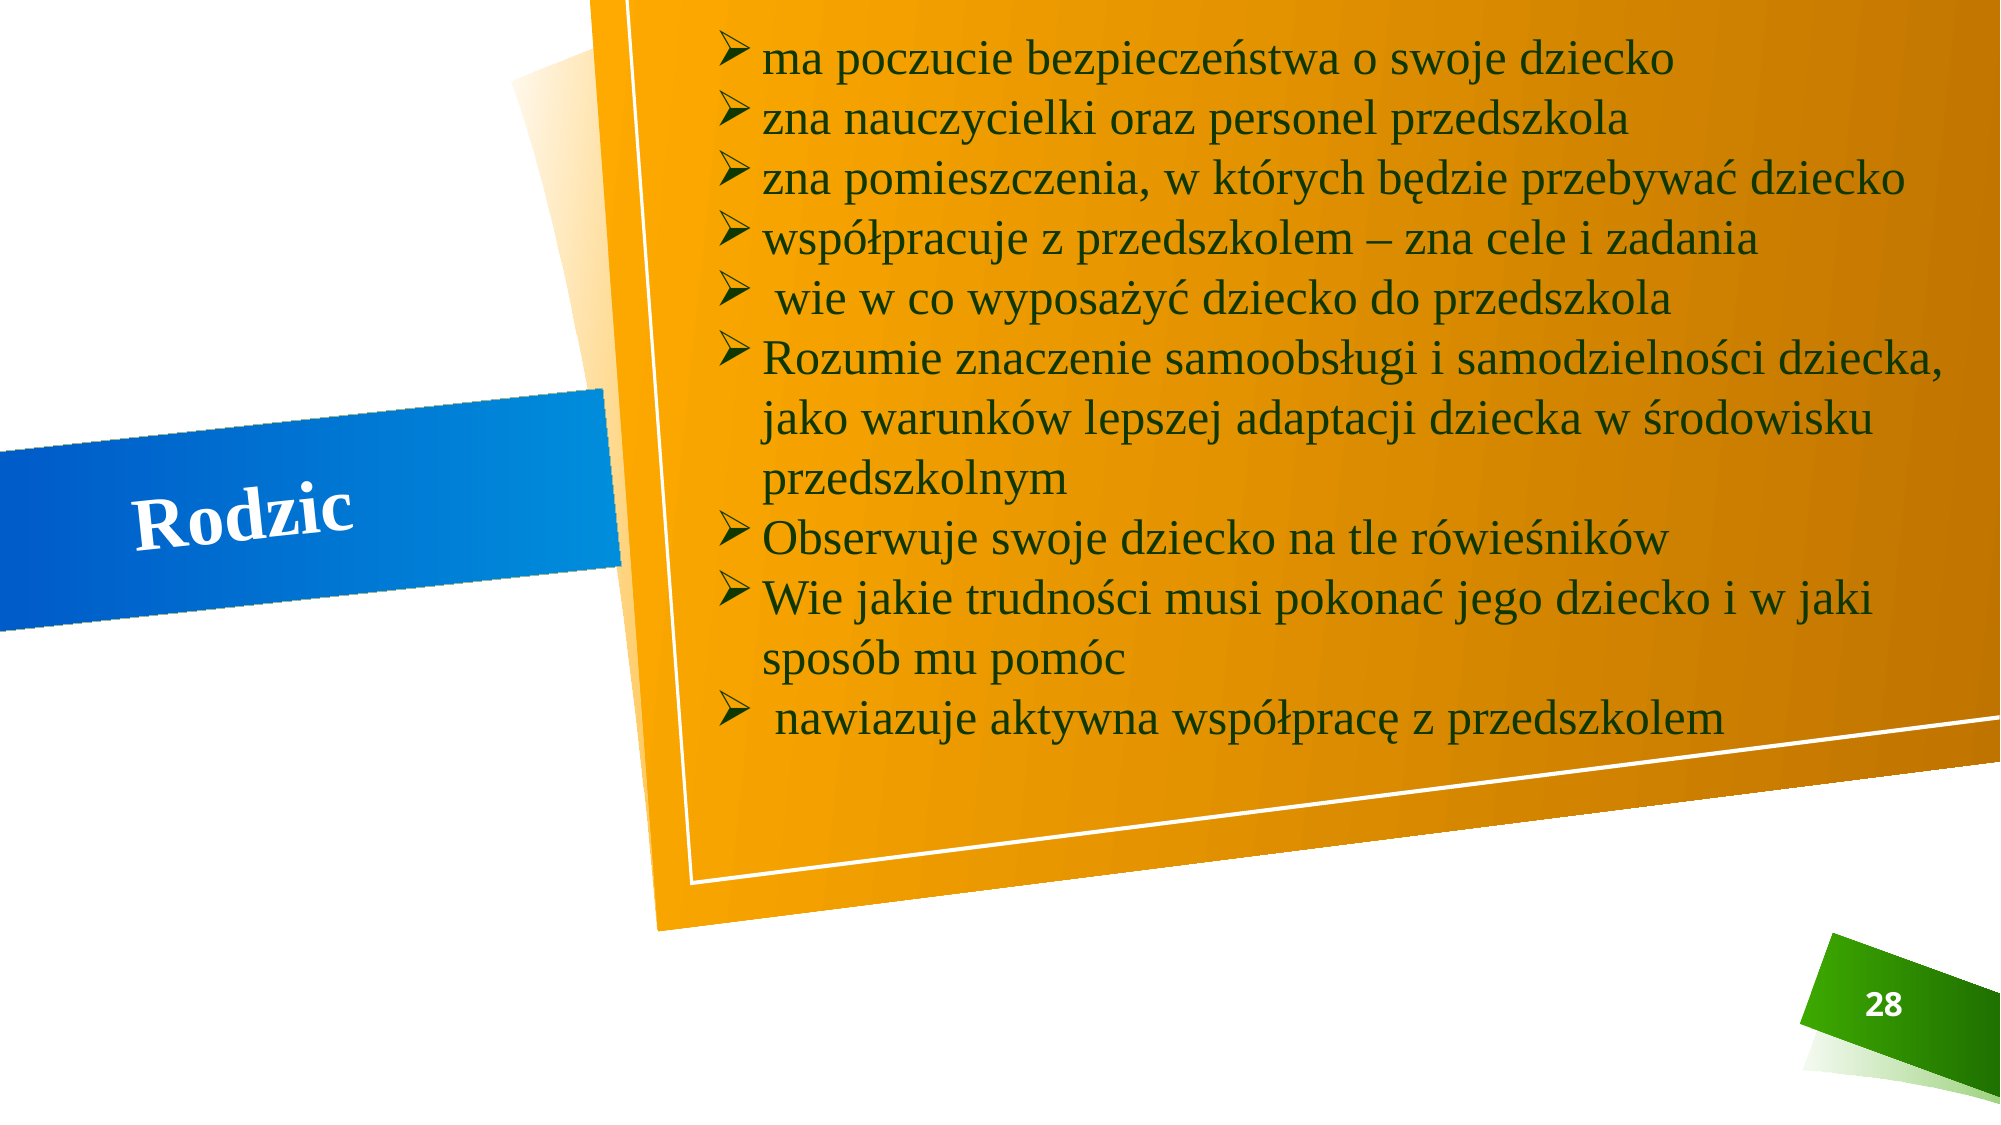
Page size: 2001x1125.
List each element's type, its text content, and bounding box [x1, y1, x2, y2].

text_box ma poczucie bezpieczeństwa o swoje dziecko zna nauczycielki oraz personel przedszkola zna pomieszczenia, w których będzie przebywać dziecko współpracuje z przedszkolem – zna cele i zadania wie w co wyposażyć dziecko do przedszkola Rozumie znaczenie samoobsługi i samodzielności dziecka, jako warunków lepszej adaptacji dziecka w środowisku przedszkolnym Obserwuje swoje dziecko na tle rówieśników Wie jakie trudności musi pokonać jego dziecko i w jaki sposób mu pomóc nawiazuje aktywna współpracę z przedszkolem [700, 17, 1984, 752]
slide_number 28 [1831, 975, 1937, 1036]
title Rodzic [0, 388, 622, 632]
